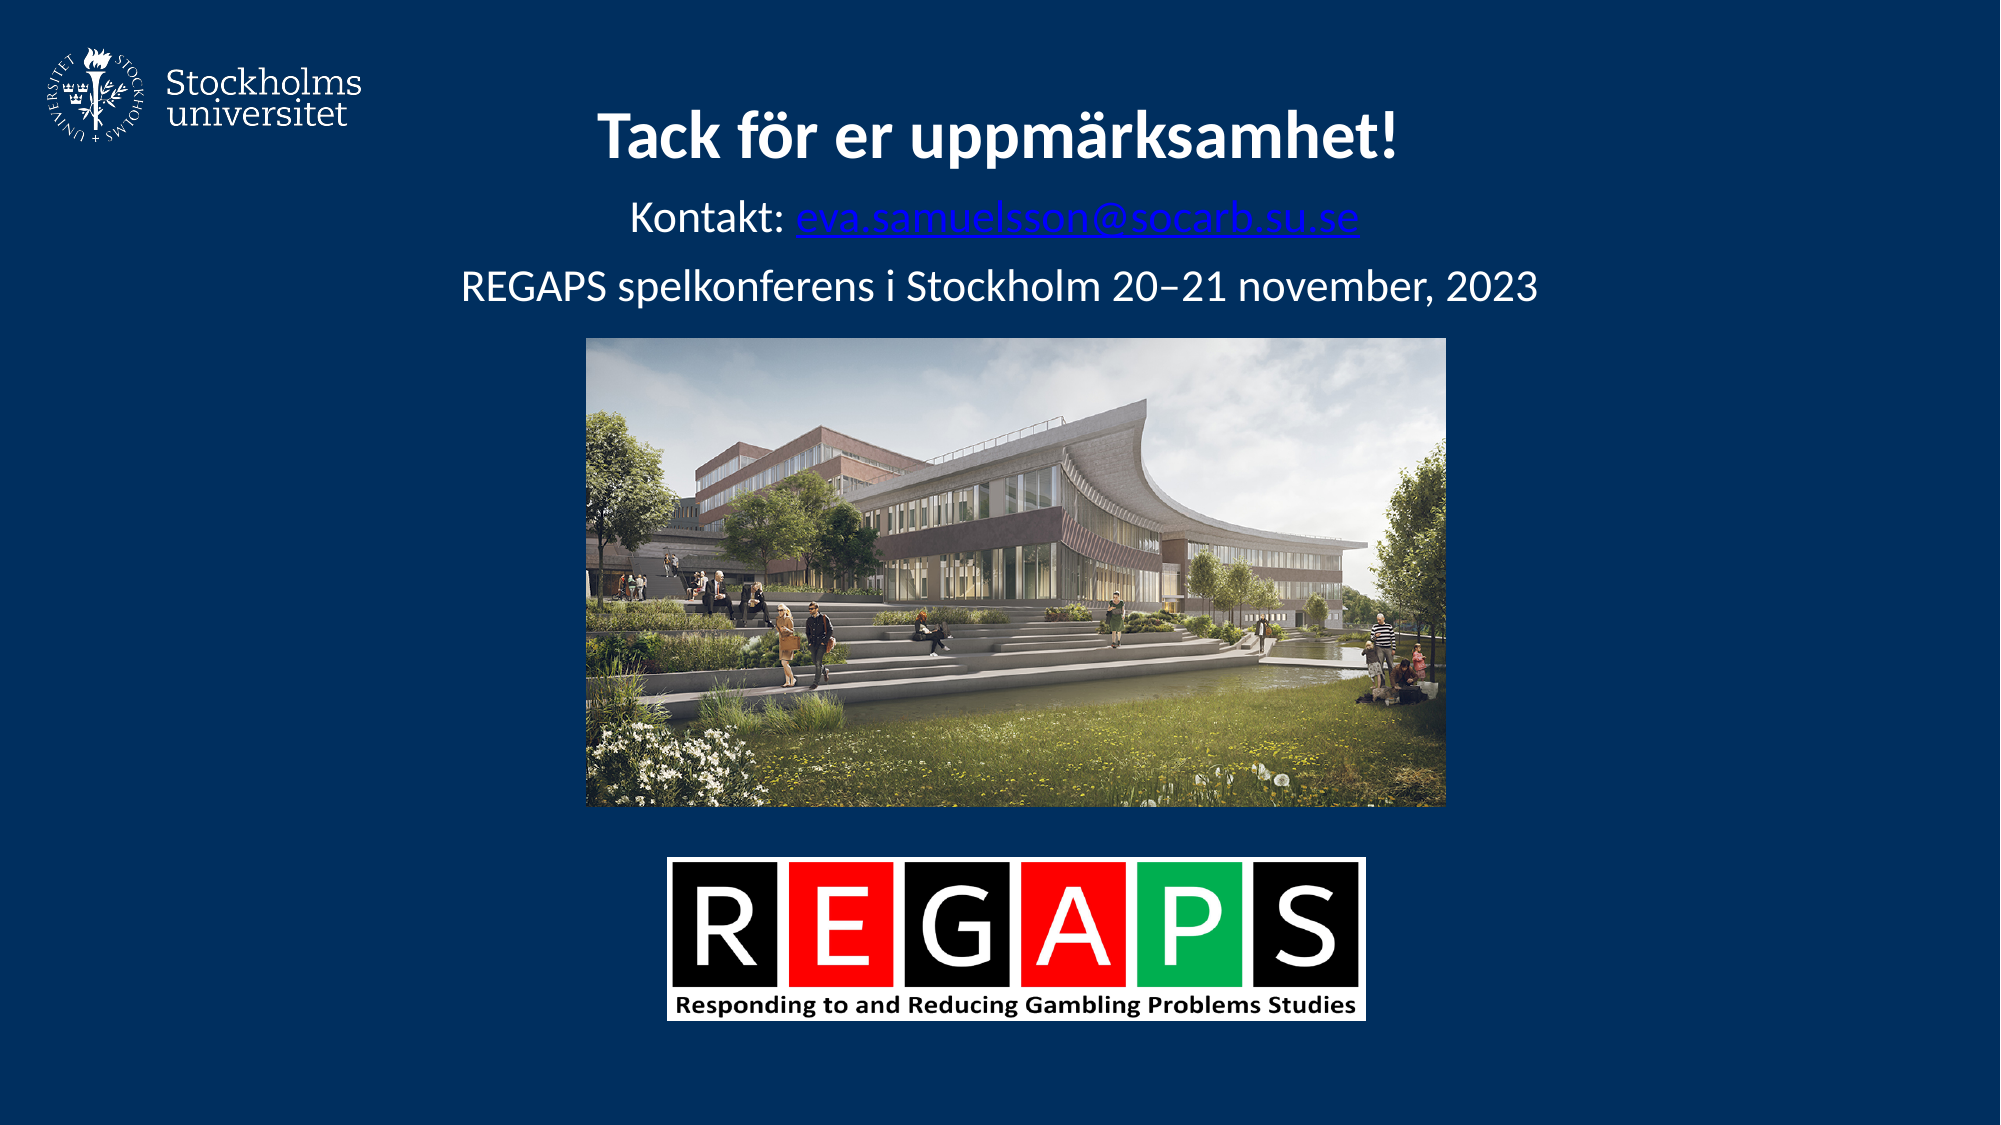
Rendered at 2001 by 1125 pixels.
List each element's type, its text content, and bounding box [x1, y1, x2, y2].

picture [47, 47, 361, 142]
picture [666, 857, 1366, 1021]
picture [586, 337, 1447, 808]
list Tack för er uppmärksamhet! Kontakt: eva.samuelsson@socarb.su.se REGAPS spelkonferens i Stockholm 20–21 november, 2023 [127, 103, 1873, 967]
